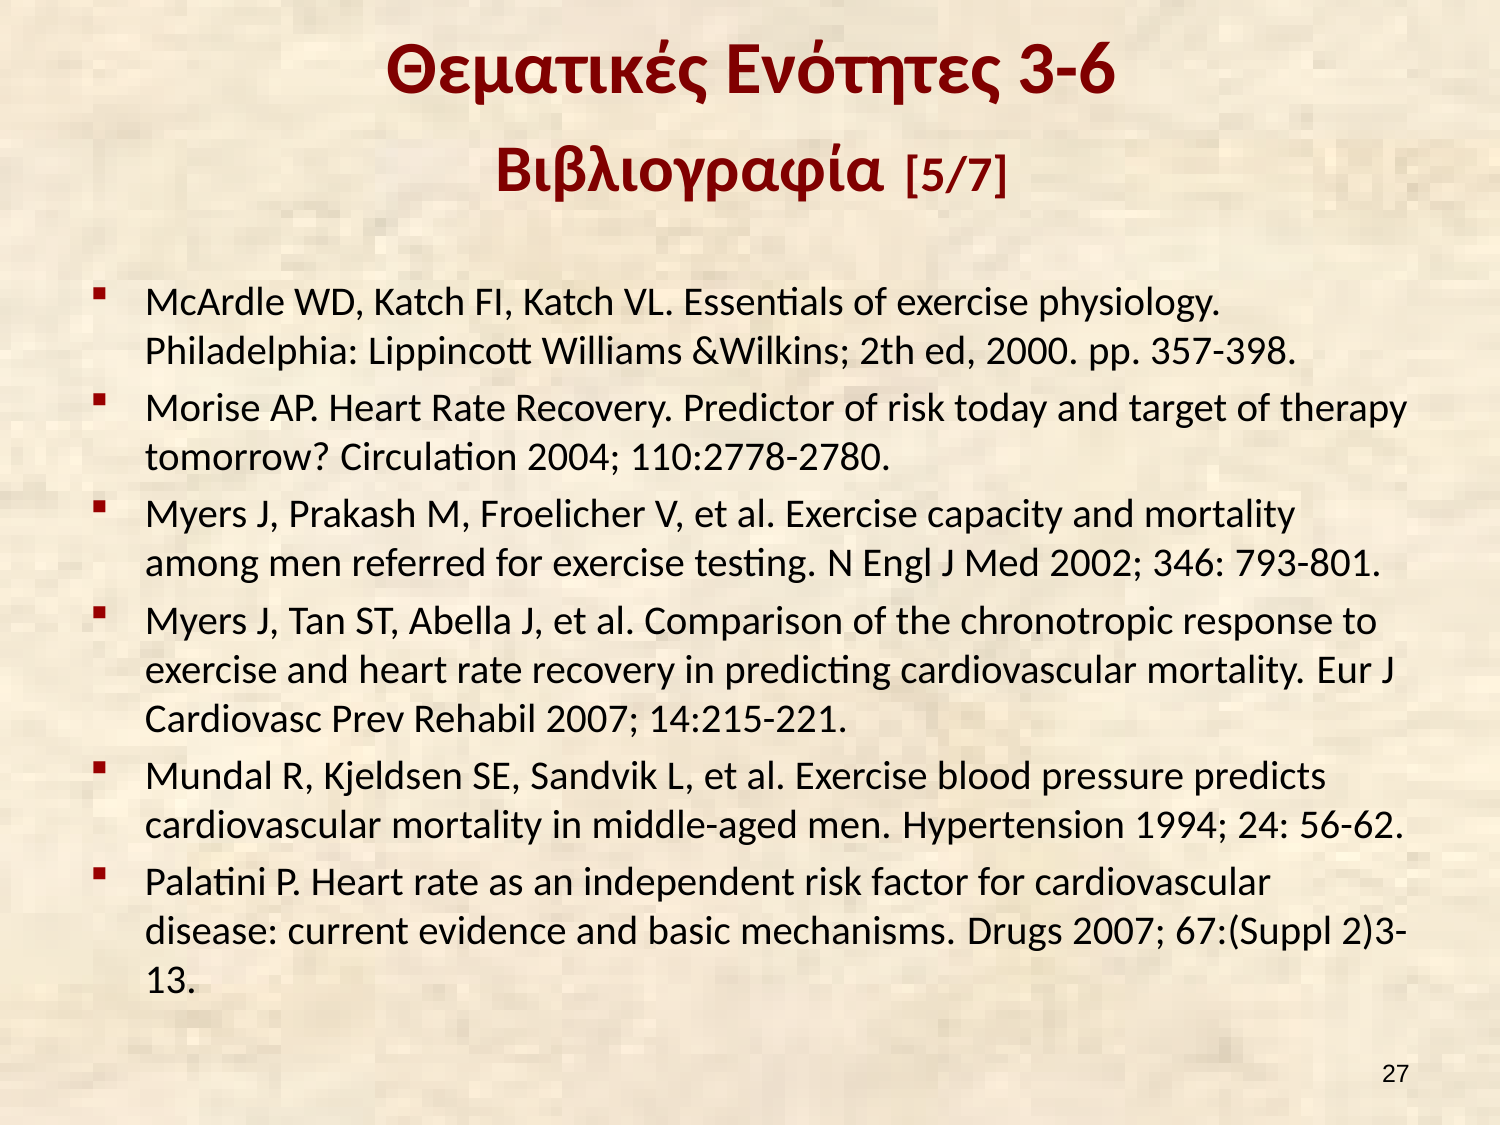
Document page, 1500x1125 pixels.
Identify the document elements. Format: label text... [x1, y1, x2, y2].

list McArdle WD, Katch FI, Katch VL. Essentials of exercise physiology. Philadelphia: Lippincott Williams &Wilkins; 2th ed, 2000. pp. 357-398. Morise AP. Heart Rate Recovery. Predictor of risk today and target of therapy tomorrow? Circulation 2004; 110:2778-2780. Myers J, Prakash M, Froelicher V, et al. Exercise capacity and mortality among men referred for exercise testing. N Engl J Med 2002; 346: 793-801. Myers J, Tan ST, Abella J, et al. Comparison of the chronotropic response to exercise and heart rate recovery in predicting cardiovascular mortality. Eur J Cardiovasc Prev Rehabil 2007; 14:215-221. Mundal R, Kjeldsen SE, Sandvik L, et al. Exercise blood pressure predicts cardiovascular mortality in middle-aged men. Hypertension 1994; 24: 56-62. Palatini P. Heart rate as an independent risk factor for cardiovascular disease: current evidence and basic mechanisms. Drugs 2007; 67:(Suppl 2)3-13. [75, 267, 1425, 1094]
slide_number 26 [1074, 1042, 1425, 1103]
title Θεματικές Ενότητες 3-6 Βιβλιογραφία [5/7] [76, 19, 1427, 208]
